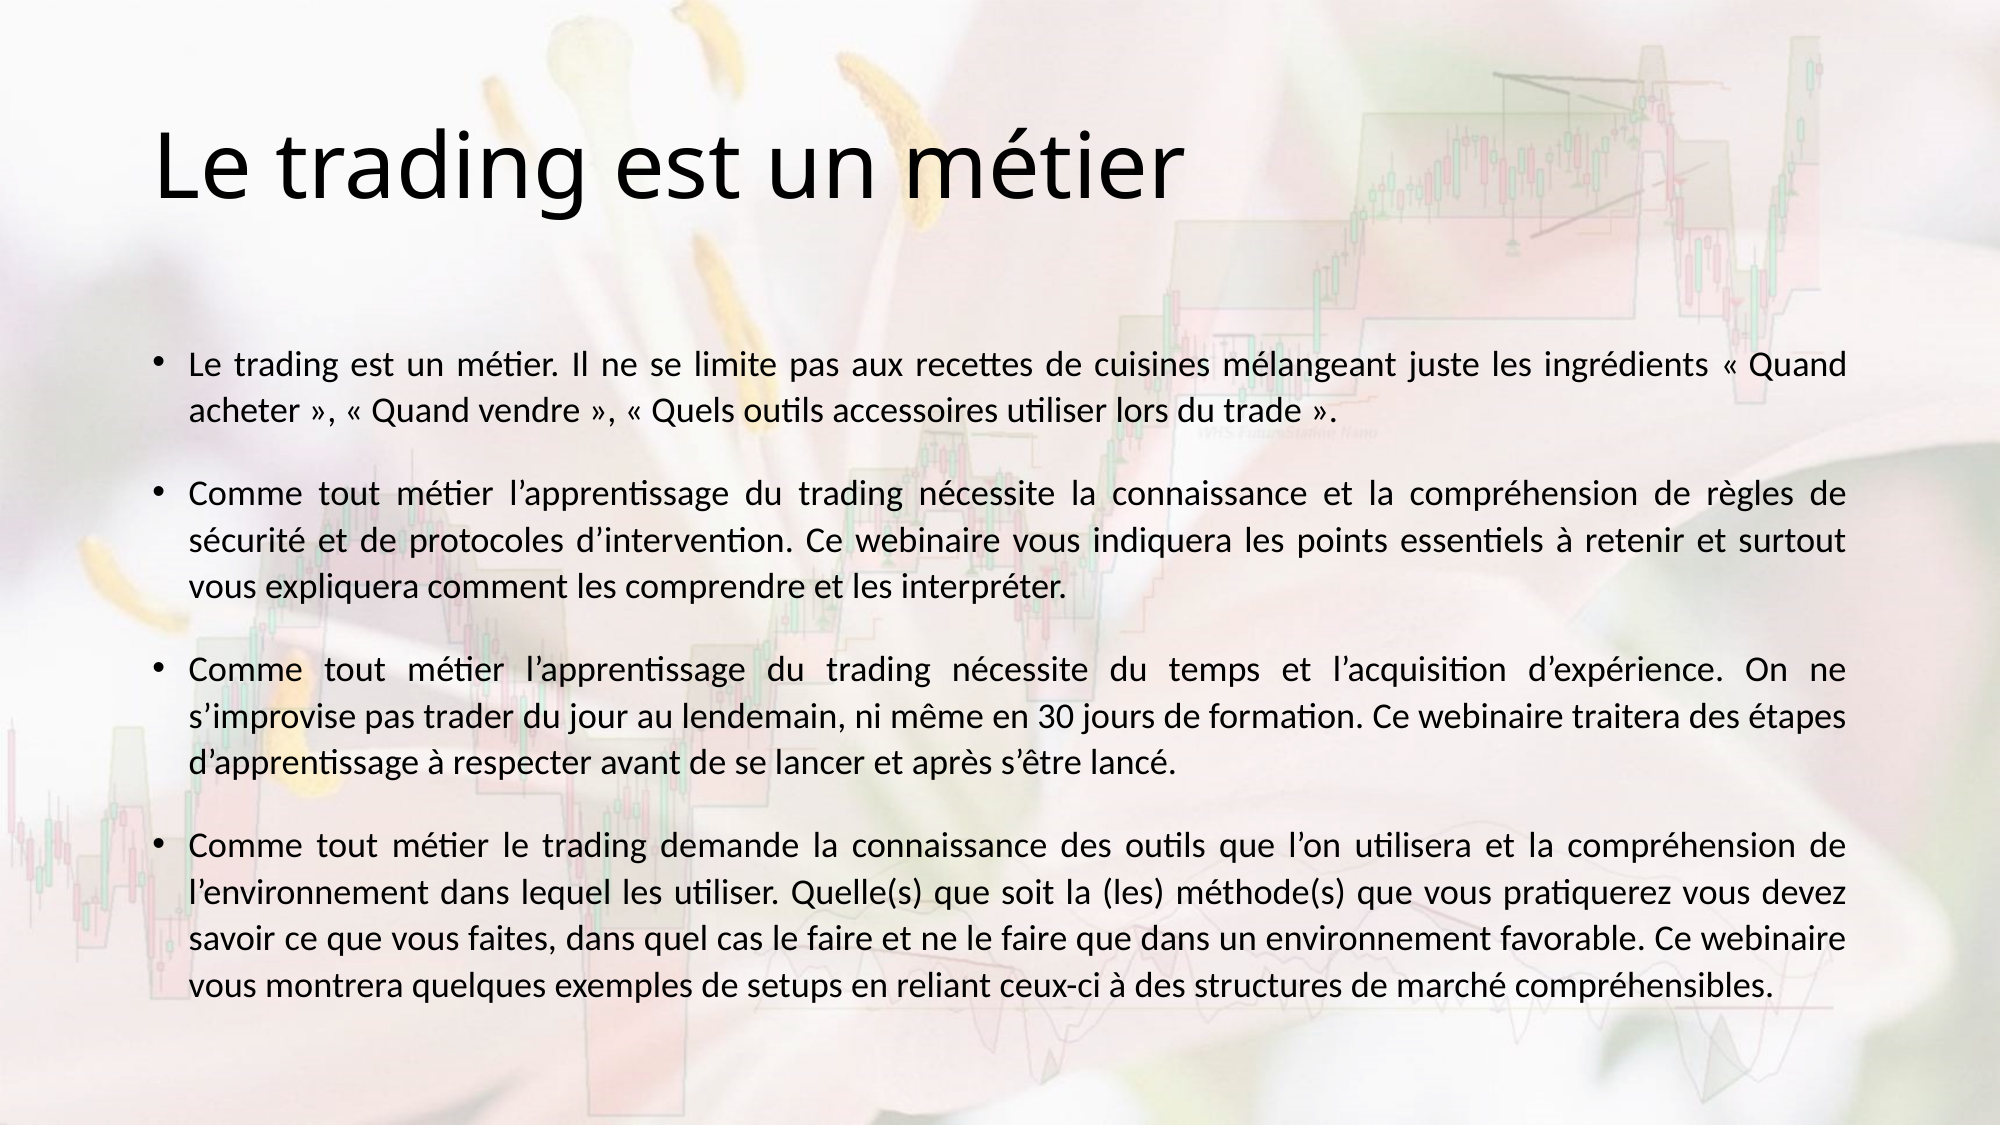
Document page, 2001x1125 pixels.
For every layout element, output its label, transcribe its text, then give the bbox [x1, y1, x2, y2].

title Le trading est un métier [137, 59, 1863, 278]
list Le trading est un métier. Il ne se limite pas aux recettes de cuisines mélangeant juste les ingrédients « Quand acheter », « Quand vendre », « Quels outils accessoires utiliser lors du trade ». Comme tout métier l’apprentissage du trading nécessite la connaissance et la compréhension de règles de sécurité et de protocoles d’intervention. Ce webinaire vous indiquera les points essentiels à retenir et surtout vous expliquera comment les comprendre et les interpréter. Comme tout métier l’apprentissage du trading nécessite du temps et l’acquisition d’expérience. On ne s’improvise pas trader du jour au lendemain, ni même en 30 jours de formation. Ce webinaire traitera des étapes d’apprentissage à respecter avant de se lancer et après s’être lancé. Comme tout métier le trading demande la connaissance des outils que l’on utilisera et la compréhension de l’environnement dans lequel les utiliser. Quelle(s) que soit la (les) méthode(s) que vous pratiquerez vous devez savoir ce que vous faites, dans quel cas le faire et ne le faire que dans un environnement favorable. Ce webinaire vous montrera quelques exemples de setups en reliant ceux-ci à des structures de marché compréhensibles. [137, 329, 1863, 1066]
